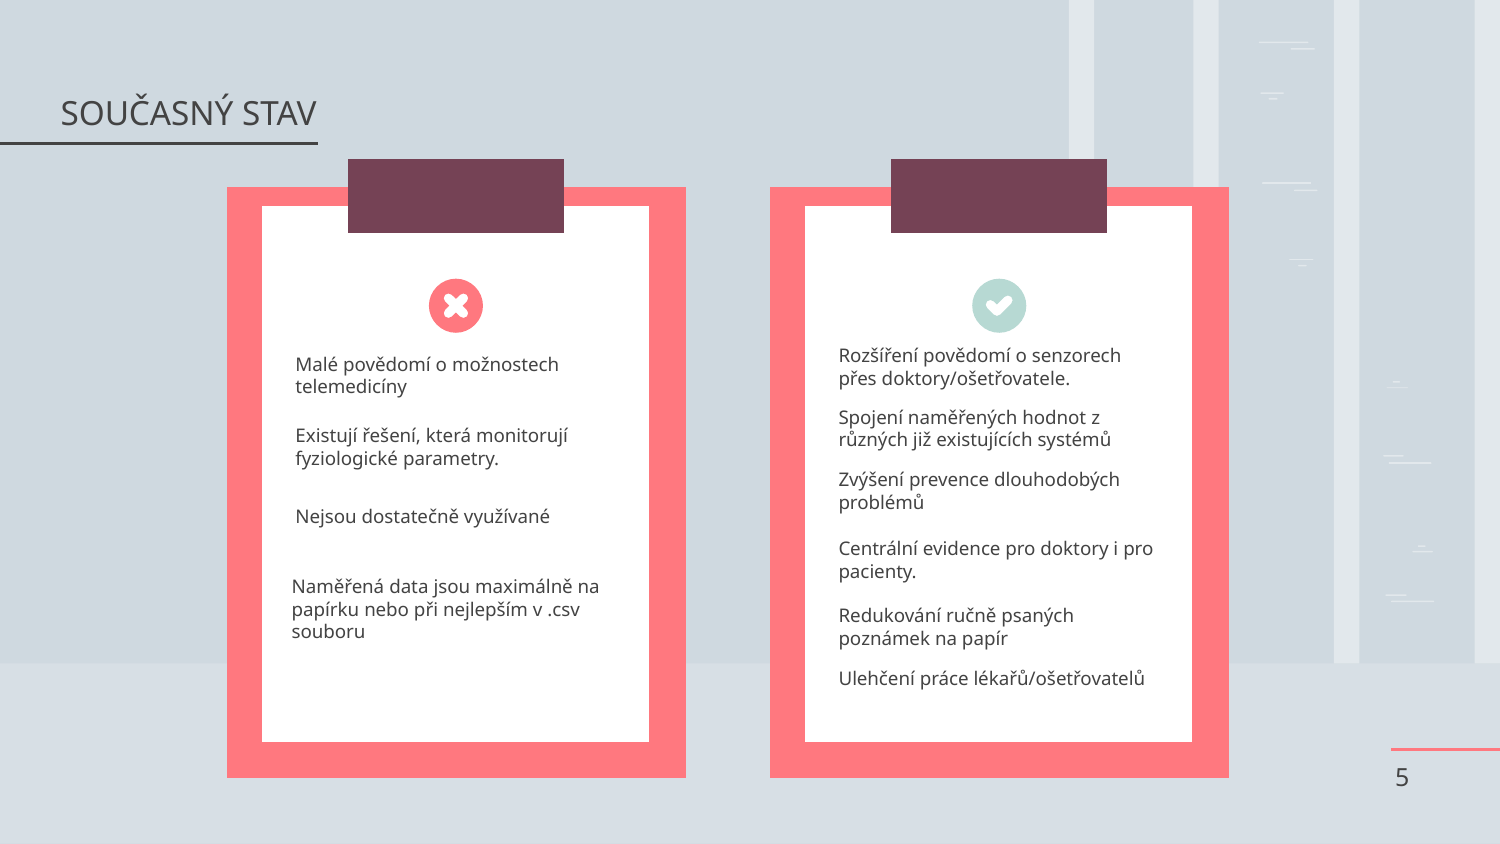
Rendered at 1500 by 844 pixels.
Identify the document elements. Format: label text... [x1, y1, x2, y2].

text_box [226, 187, 686, 778]
text_box Centrální evidence pro doktory i pro pacienty. [823, 521, 1175, 589]
text_box Existují řešení, která monitorují fyziologické parametry. [280, 416, 631, 487]
text_box [769, 187, 1229, 778]
text_box [805, 205, 1193, 742]
text_box [428, 278, 483, 333]
text_box Rozšíření povědomí o senzorech přes doktory/ošetřovatele. [823, 328, 1175, 407]
text_box Redukování ručně psaných poznámek na papír [823, 589, 1175, 651]
text_box [972, 278, 1027, 333]
slide_number 5 [1380, 745, 1432, 811]
text_box Naměřená data jsou maximálně na papírku nebo při nejlepším v .csv souboru [276, 559, 628, 638]
text_box [891, 159, 1108, 233]
text_box [348, 159, 564, 233]
text_box Malé povědomí o možnostech telemedicíny [280, 337, 631, 416]
text_box Spojení naměřených hodnot z různých již existujících systémů [823, 407, 1175, 453]
text_box Zvýšení prevence dlouhodobých problémů [823, 453, 1175, 521]
text_box Ulehčení práce lékařů/ošetřovatelů [823, 651, 1175, 730]
title SOUČASNÝ STAV [0, 99, 332, 148]
text_box [262, 205, 650, 742]
text_box Nejsou dostatečně využívané [280, 489, 631, 568]
